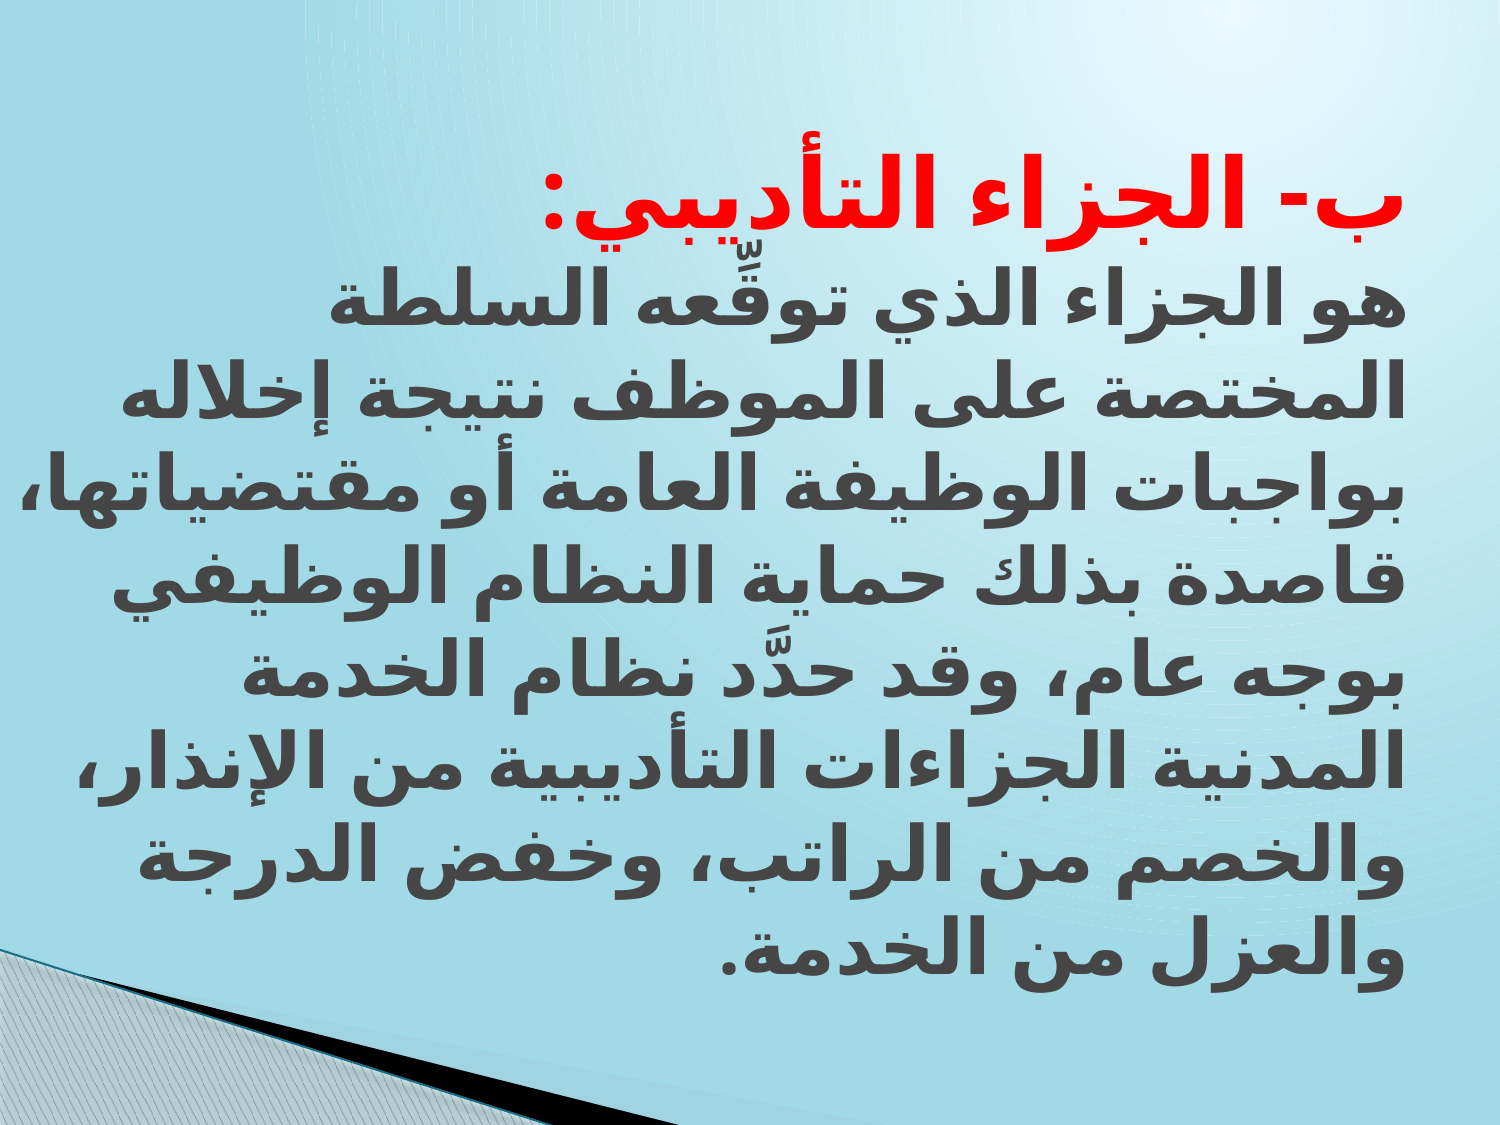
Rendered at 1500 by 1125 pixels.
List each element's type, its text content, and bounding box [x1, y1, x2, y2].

title ب- الجزاء التأديبي: هو الجزاء الذي توقِّعه السلطة المختصة على الموظف نتيجة إخلاله بواجبات الوظيفة العامة أو مقتضياتها، قاصدة بذلك حماية النظام الوظيفي بوجه عام، وقد حدَّد نظام الخدمة المدنية الجزاءات التأديبية من الإنذار، والخصم من الراتب، وخفض الدرجة والعزل من الخدمة. [0, 45, 1425, 1071]
